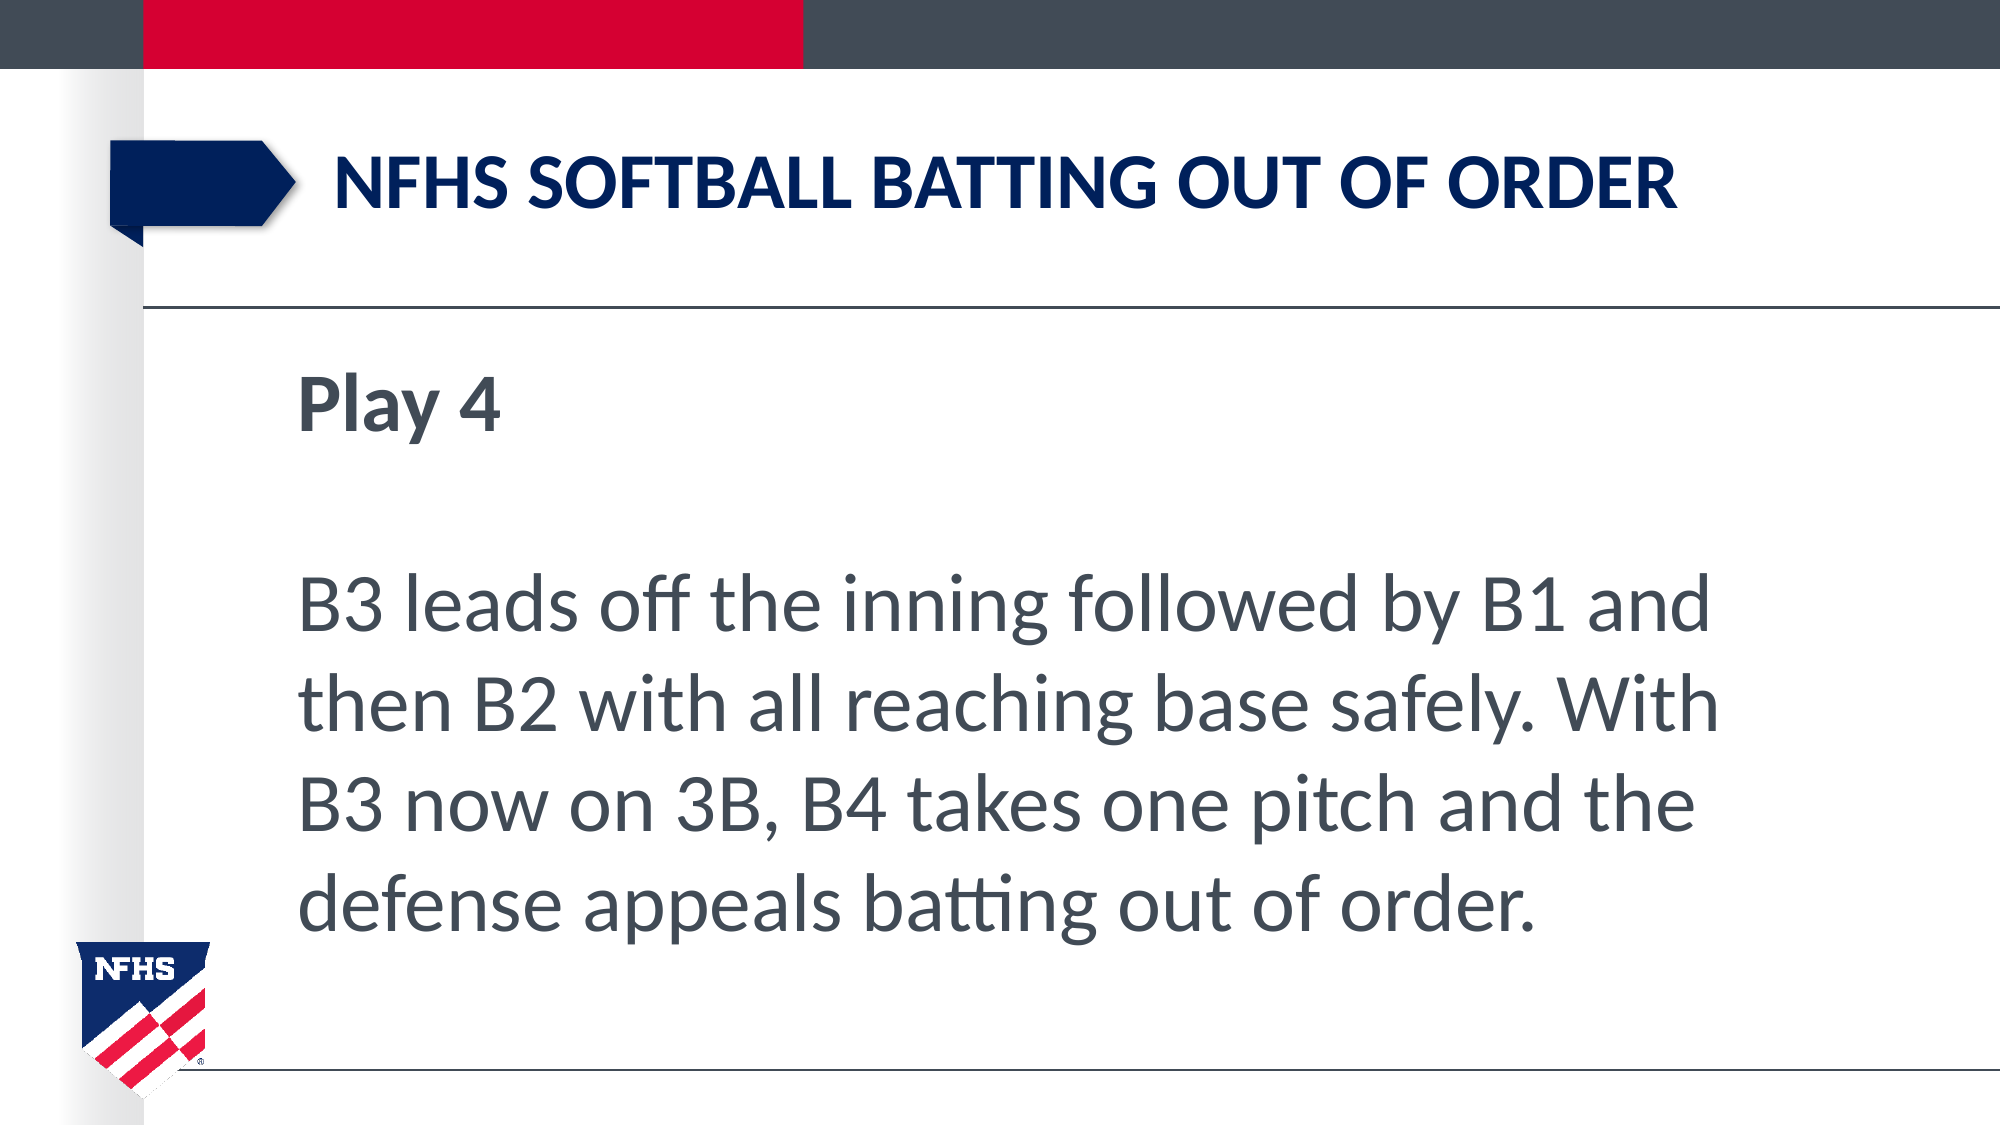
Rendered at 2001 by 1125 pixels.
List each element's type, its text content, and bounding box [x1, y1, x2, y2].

picture [76, 942, 210, 1099]
title Nfhs softball batting out of order [318, 85, 1964, 285]
text_box Play 4 B3 leads off the inning followed by B1 and then B2 with all reaching base safely. With B3 now on 3B, B4 takes one pitch and the defense appeals batting out of order. [282, 340, 1820, 956]
